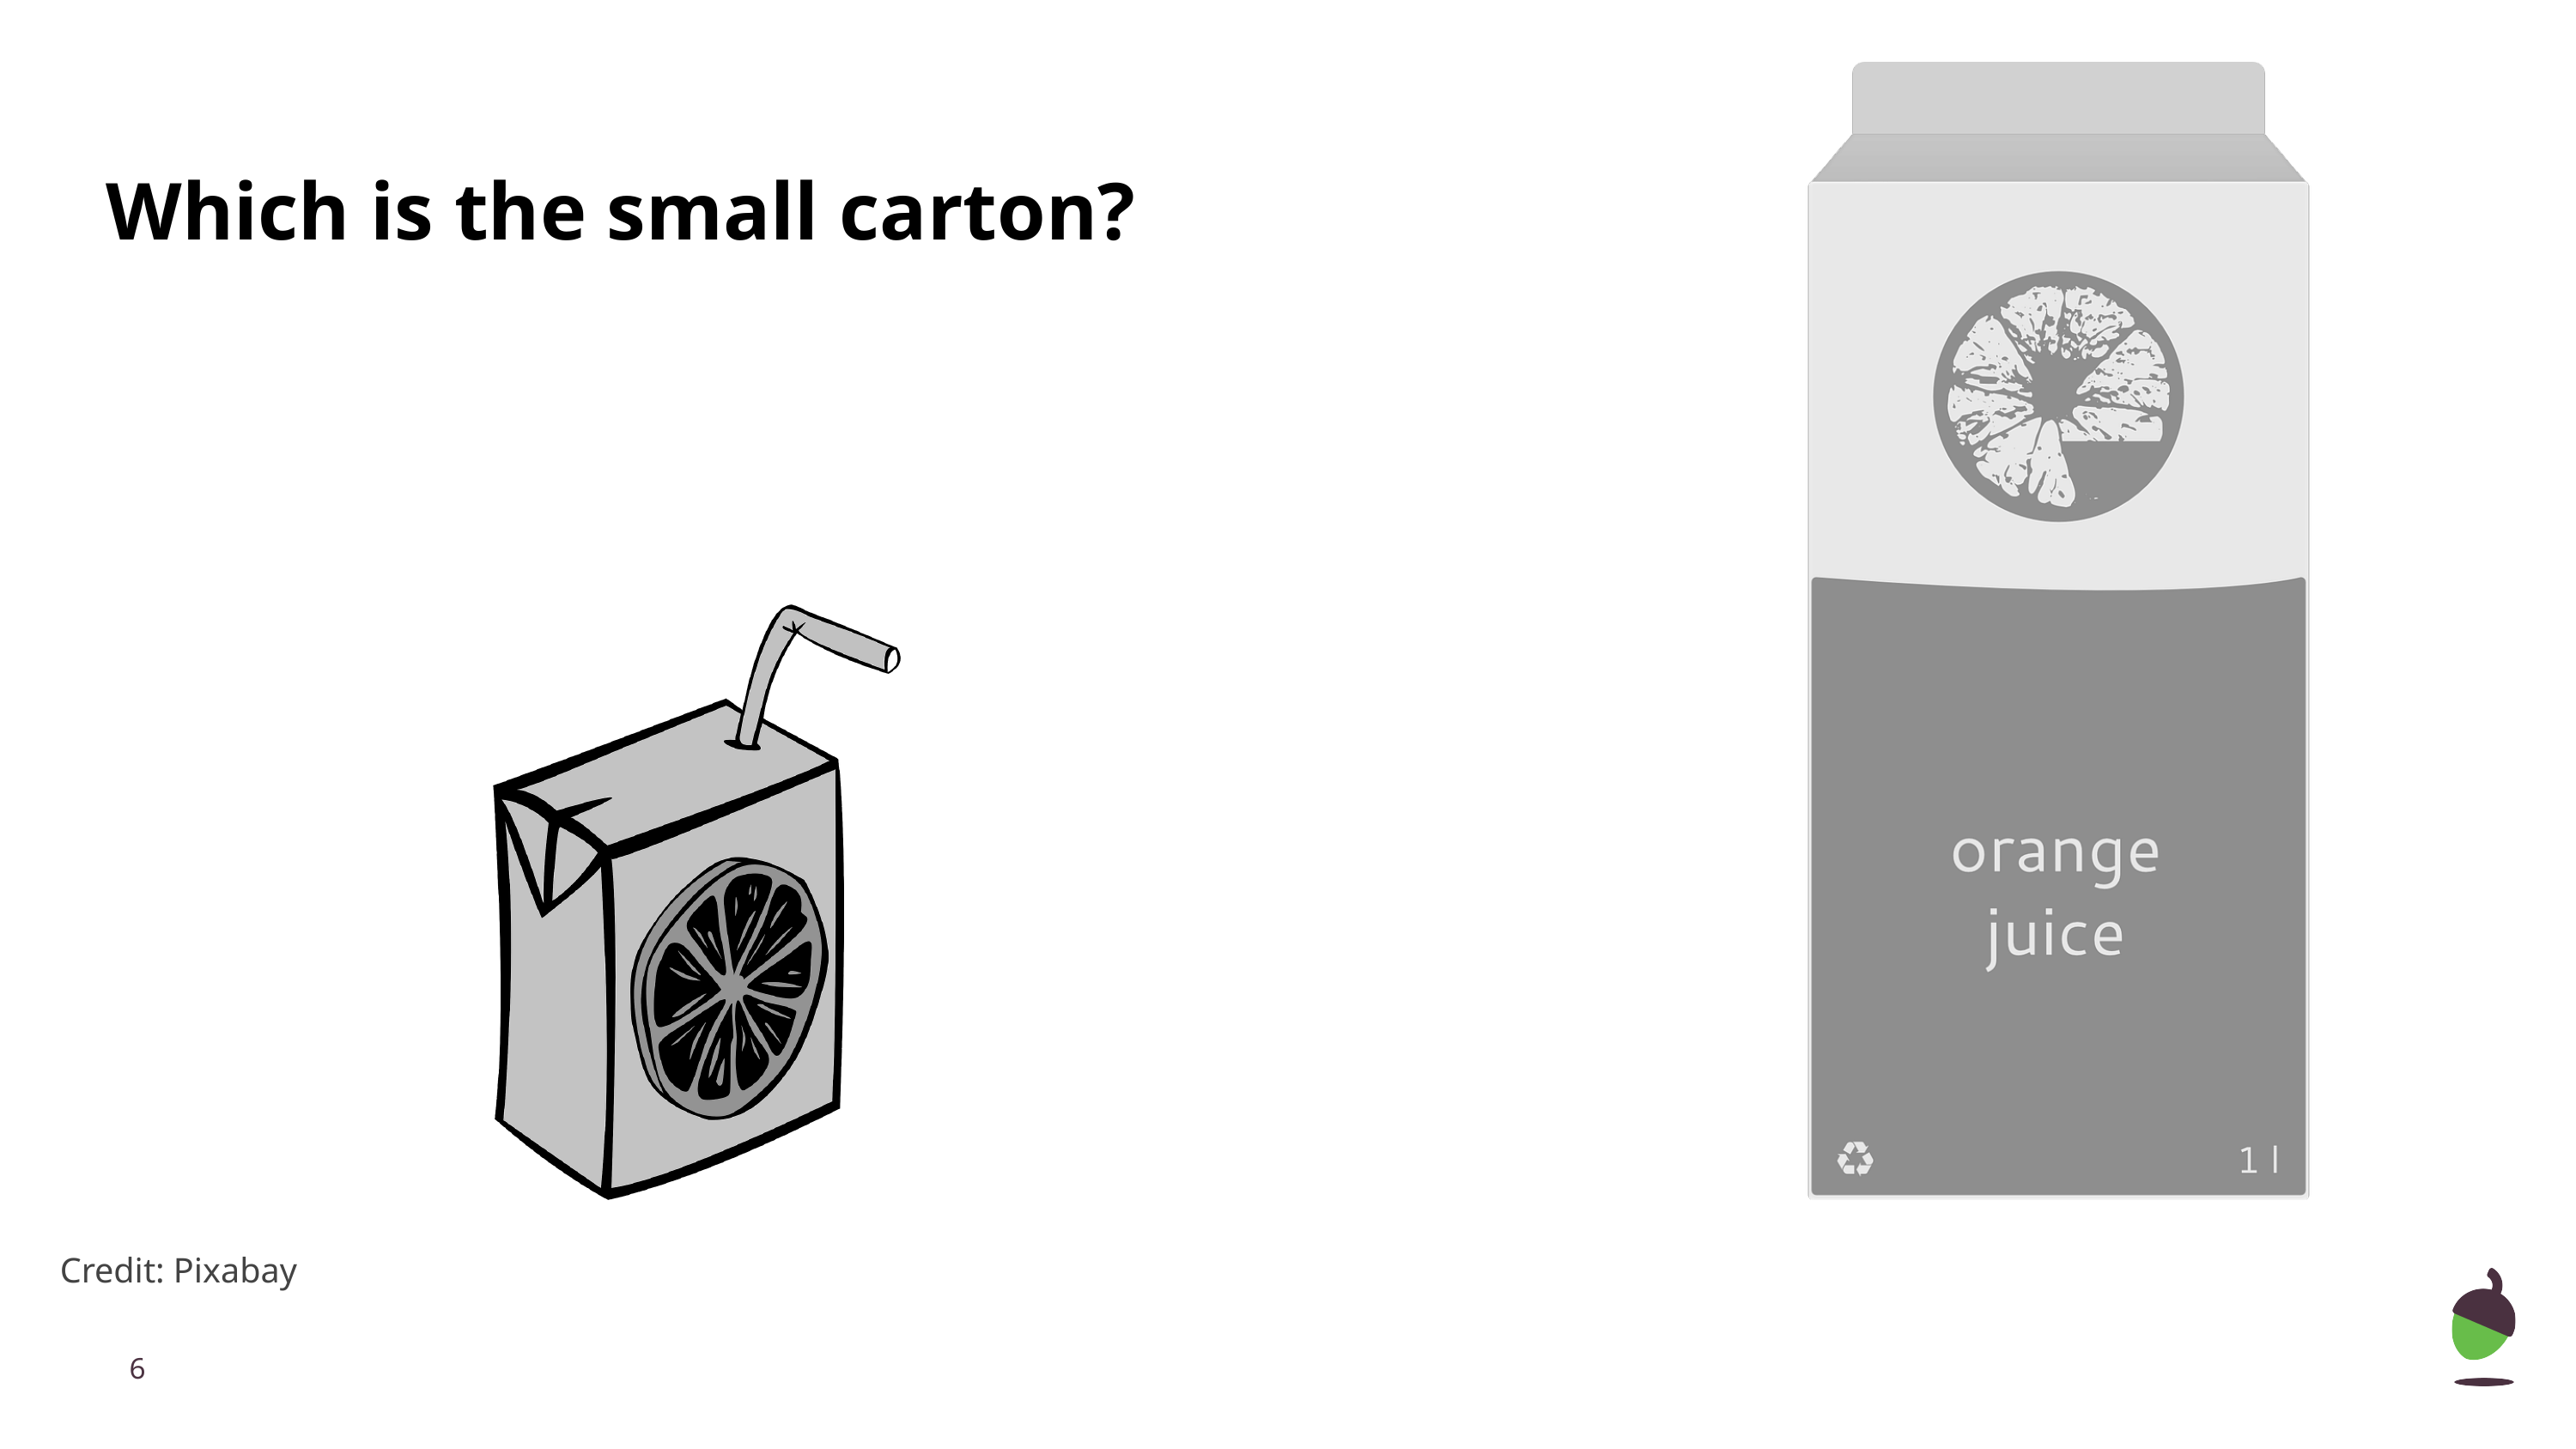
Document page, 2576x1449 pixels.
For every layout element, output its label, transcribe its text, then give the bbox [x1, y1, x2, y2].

picture [1773, 62, 2343, 1200]
slide_number ‹#› [129, 1349, 332, 1401]
title Which is the small carton? [106, 147, 1500, 260]
picture [2451, 1268, 2516, 1386]
picture [492, 603, 902, 1200]
text_box Credit: Pixabay [59, 1199, 1334, 1290]
